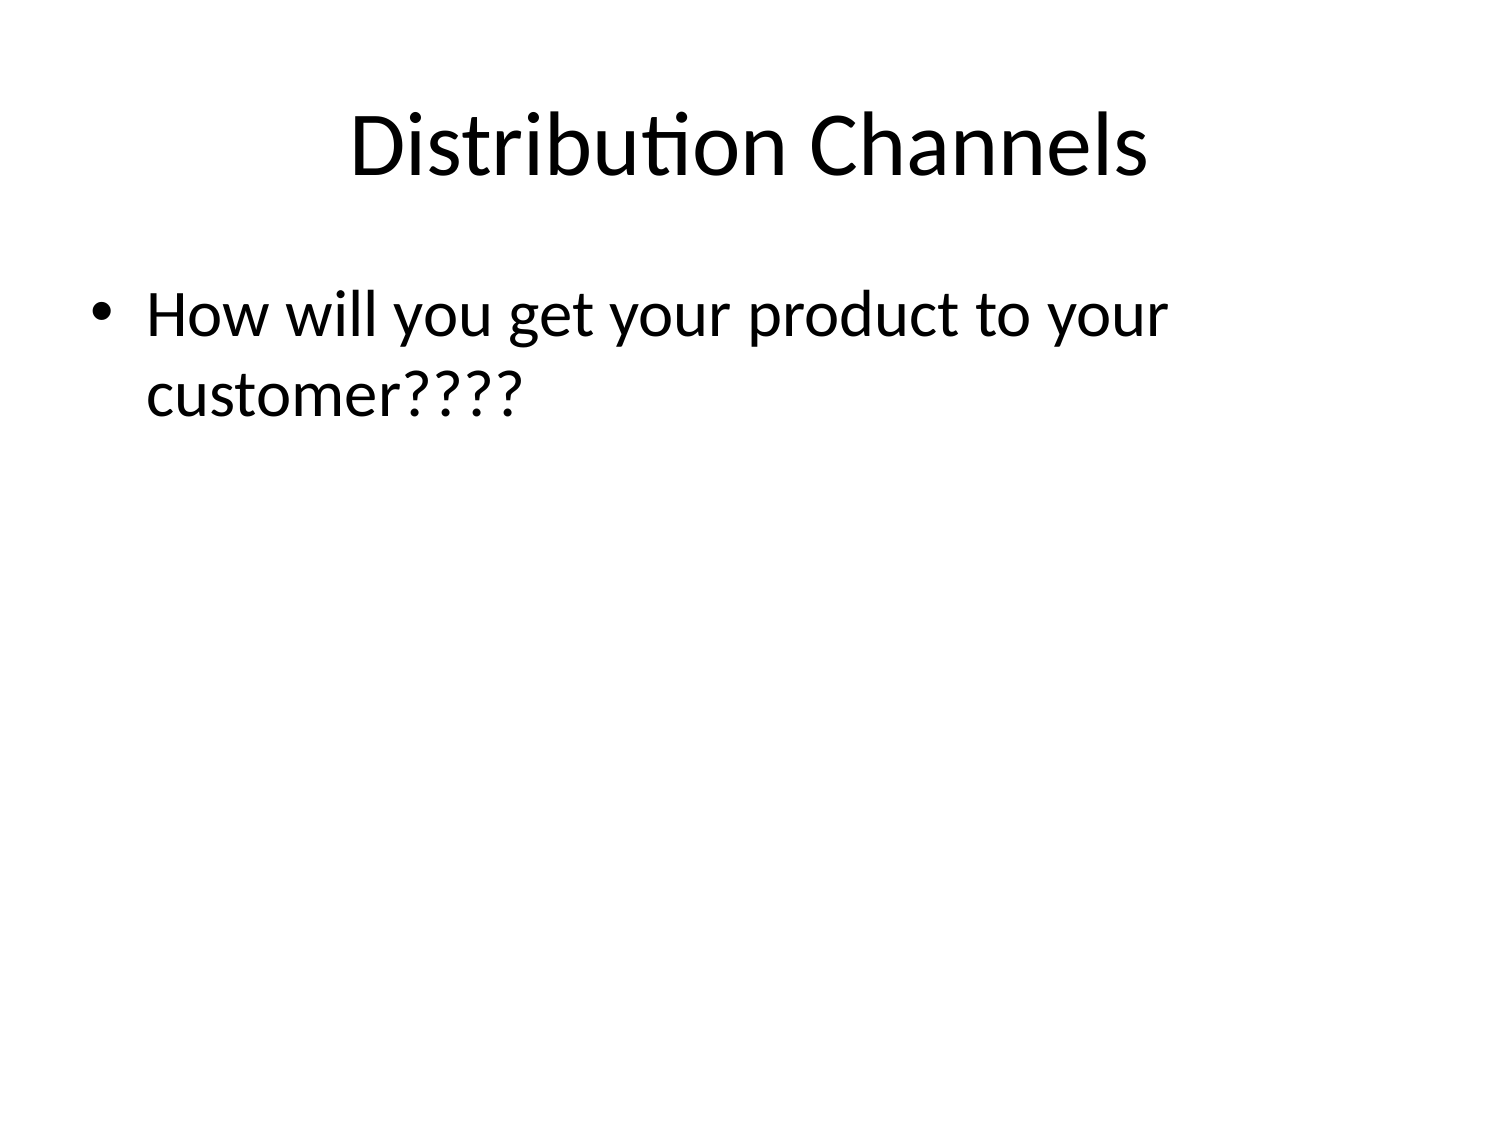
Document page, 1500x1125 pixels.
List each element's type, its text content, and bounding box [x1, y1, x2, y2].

title Distribution Channels [75, 45, 1425, 233]
list How will you get your product to your customer???? [75, 262, 1425, 1005]
